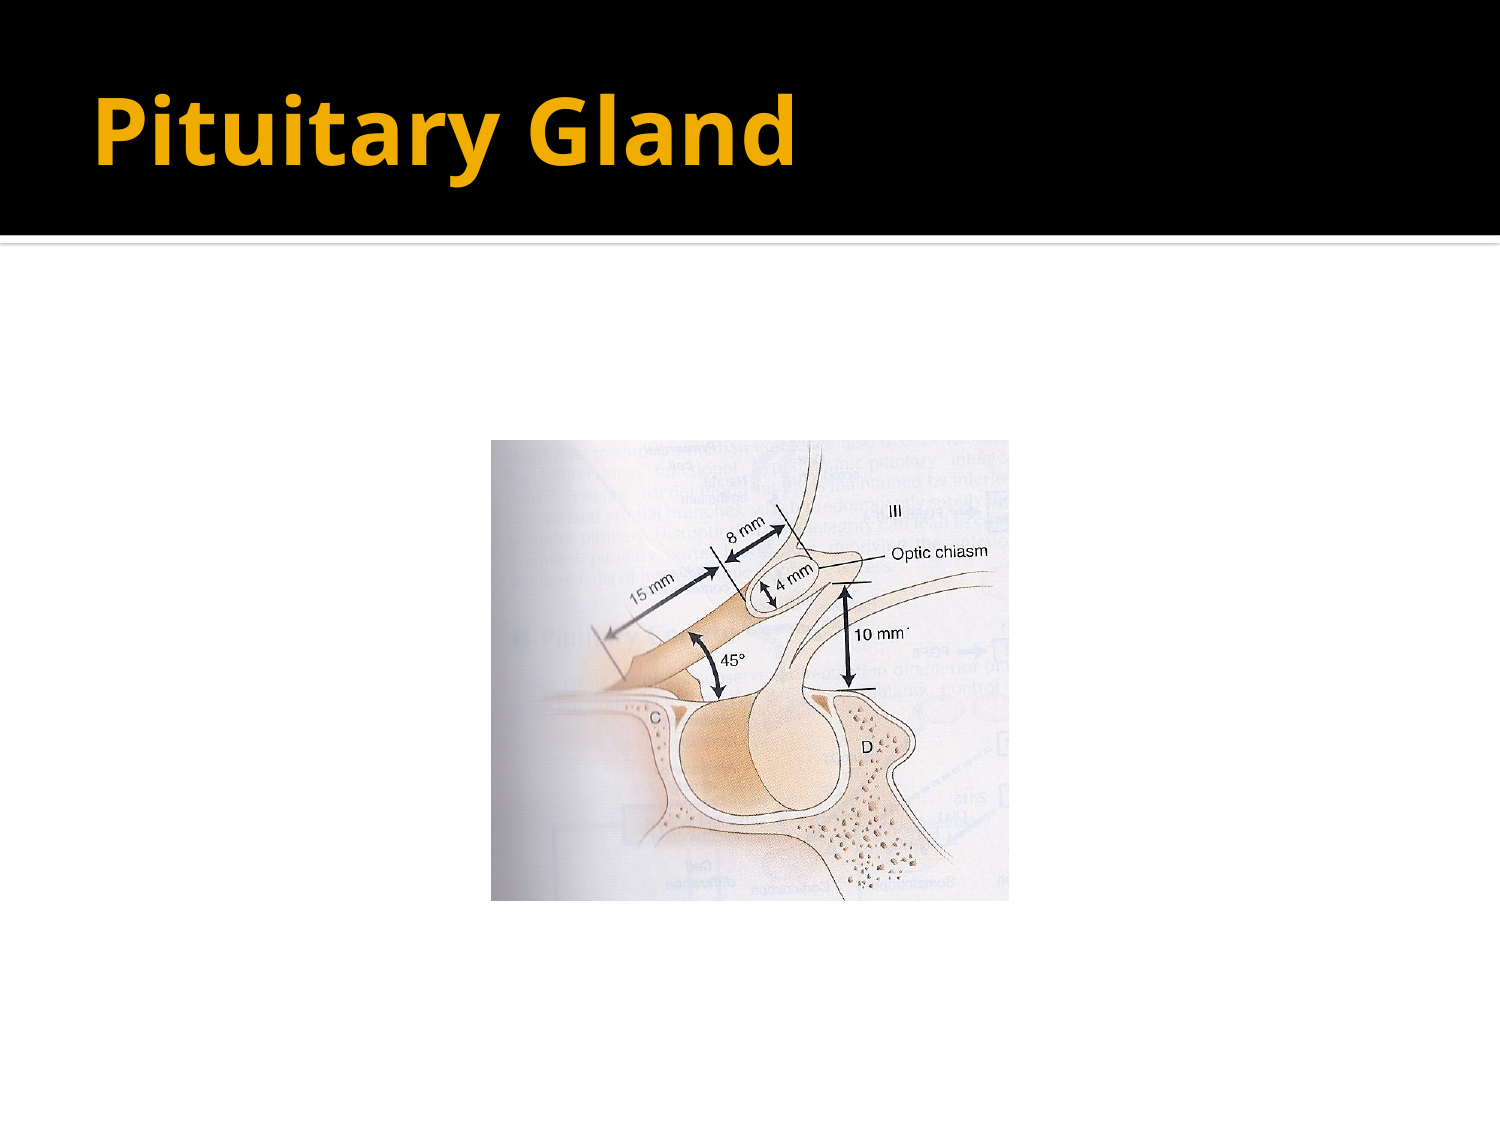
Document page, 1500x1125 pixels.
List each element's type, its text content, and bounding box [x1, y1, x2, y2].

title Pituitary Gland [75, 25, 1425, 231]
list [491, 440, 1009, 901]
